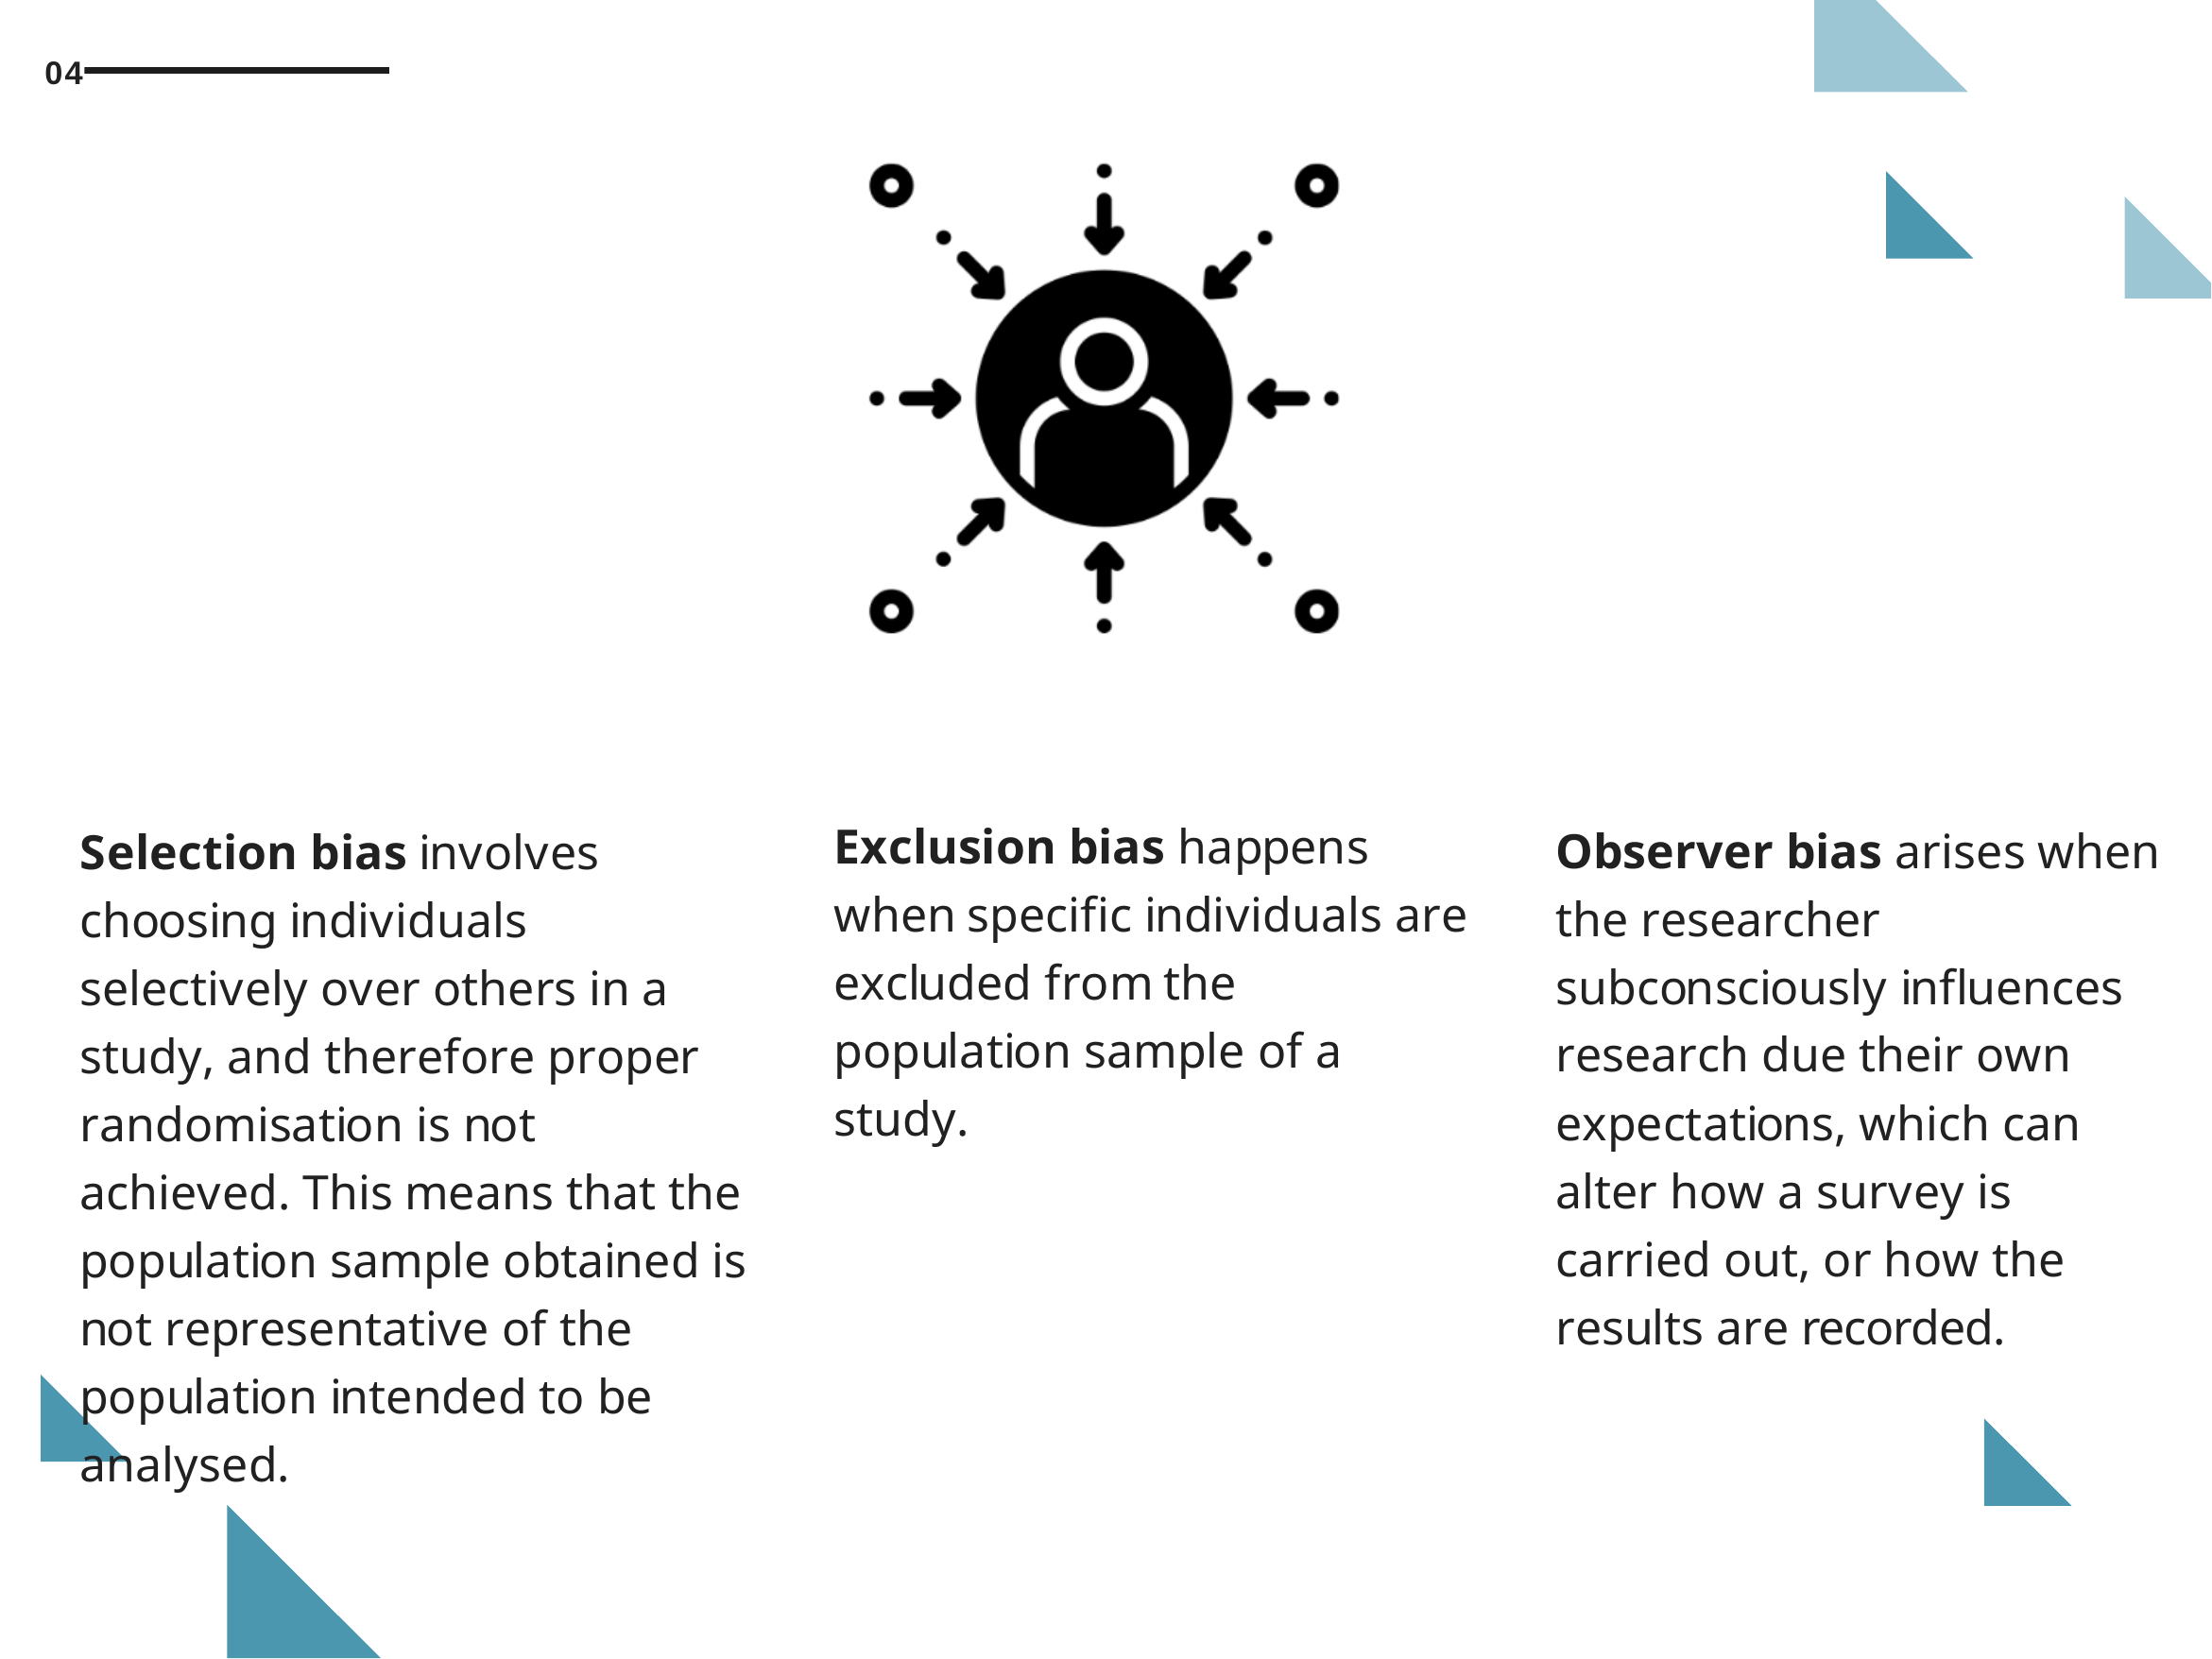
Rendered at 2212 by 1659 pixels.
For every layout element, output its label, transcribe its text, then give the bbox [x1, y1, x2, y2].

text_box [1983, 1418, 2072, 1506]
picture [840, 117, 1363, 700]
text_box [227, 1571, 381, 1659]
text_box [1814, 0, 1968, 93]
text_box Observer bias arises when the researcher subconsciously influences research due their own expectations, which can alter how a survey is carried out, or how the results are recorded. [1553, 808, 2169, 1354]
text_box Selection bias involves choosing individuals selectively over others in a study, and therefore proper randomisation is not achieved. This means that the population sample obtained is not representative of the population intended to be analysed. [77, 809, 759, 1571]
text_box [2124, 196, 2212, 299]
text_box [88, 67, 389, 74]
text_box 04 [43, 49, 88, 91]
text_box [41, 1374, 77, 1462]
text_box [1886, 171, 1974, 259]
text_box Exclusion bias happens when specific individuals are excluded from the population sample of a study. [832, 803, 1482, 1146]
